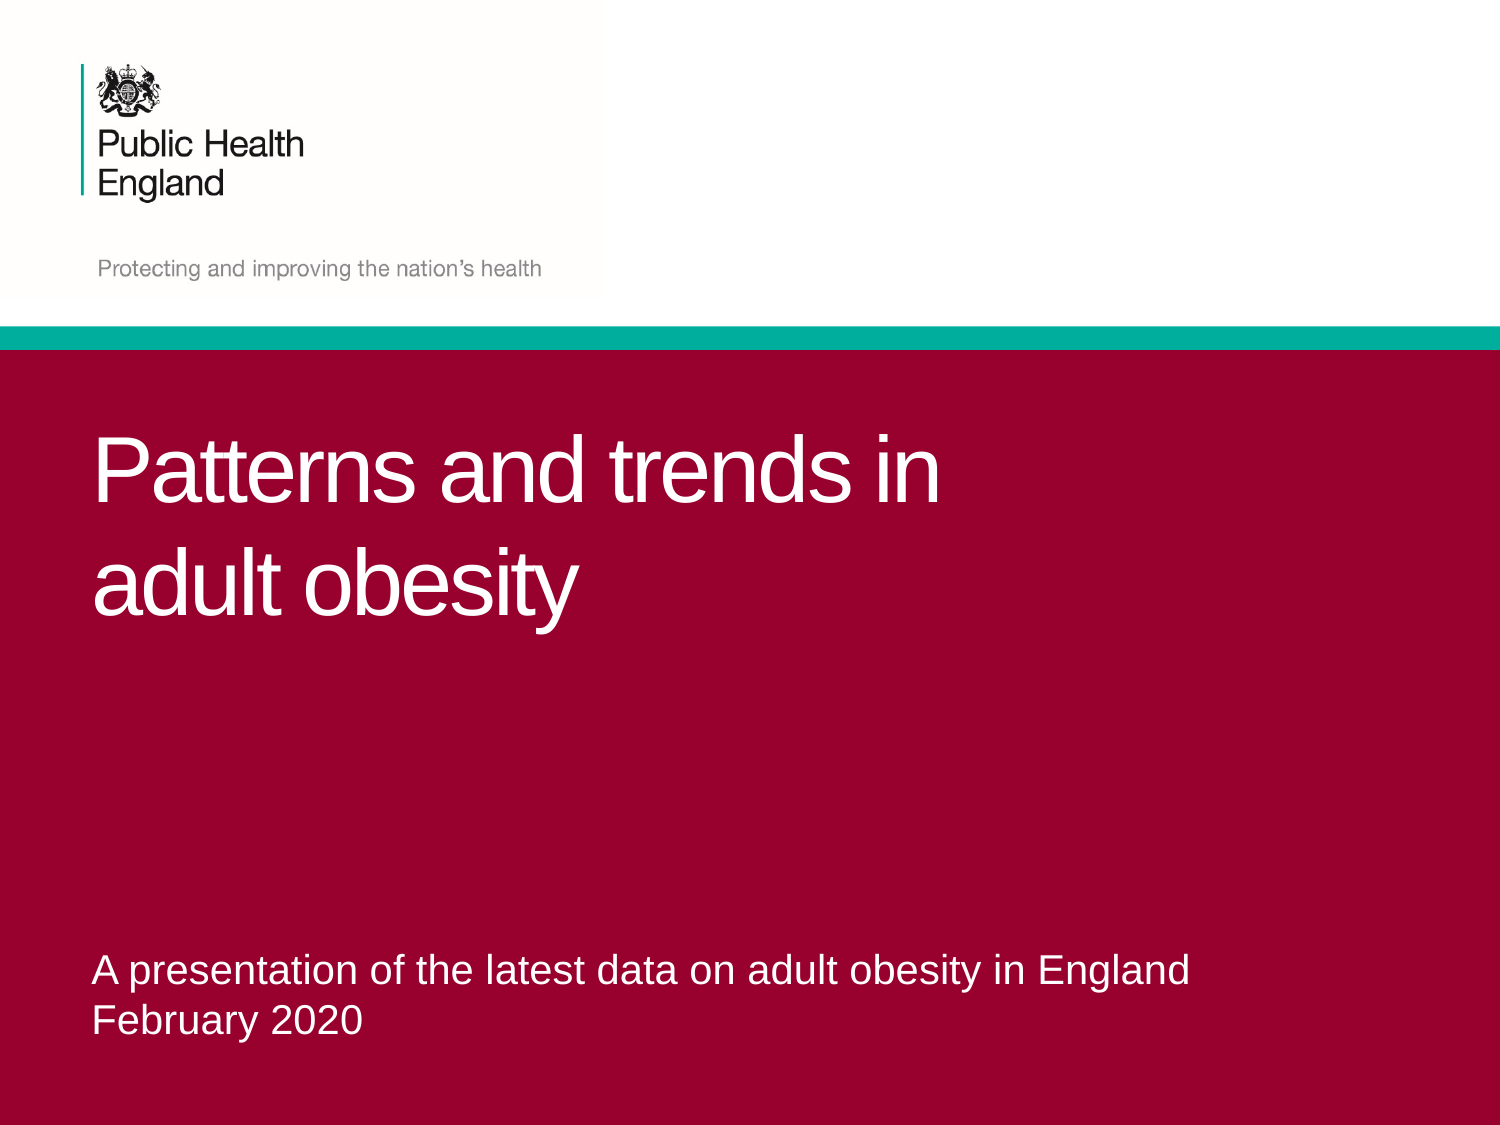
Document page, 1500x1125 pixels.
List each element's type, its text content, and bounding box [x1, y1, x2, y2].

picture [0, 0, 603, 298]
subtitle A presentation of the latest data on adult obesity in England February 2020 [91, 928, 1345, 1044]
title Patterns and trends in adult obesity [91, 408, 1344, 692]
